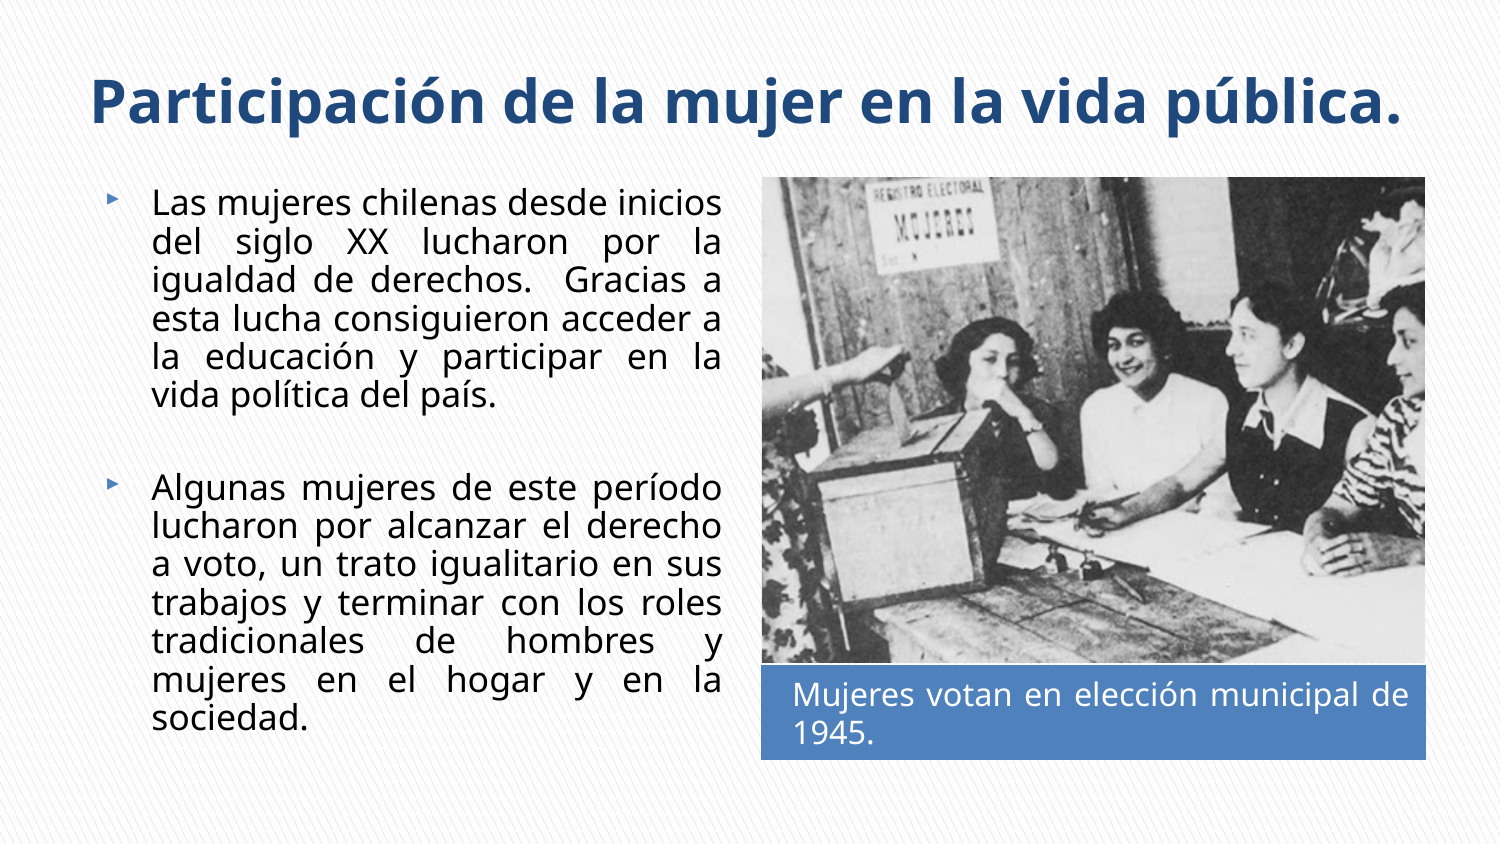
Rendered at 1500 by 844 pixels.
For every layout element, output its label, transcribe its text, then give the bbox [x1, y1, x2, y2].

list Las mujeres chilenas desde inicios del siglo XX lucharon por la igualdad de derechos. Gracias a esta lucha consiguieron acceder a la educación y participar en la vida política del país. Algunas mujeres de este período lucharon por alcanzar el derecho a voto, un trato igualitario en sus trabajos y terminar con los roles tradicionales de hombres y mujeres en el hogar y en la sociedad. [75, 177, 738, 760]
list Mujeres votan en elección municipal de 1945. [761, 673, 1426, 760]
title Participación de la mujer en la vida pública. [75, 33, 1425, 175]
picture [761, 177, 1426, 663]
